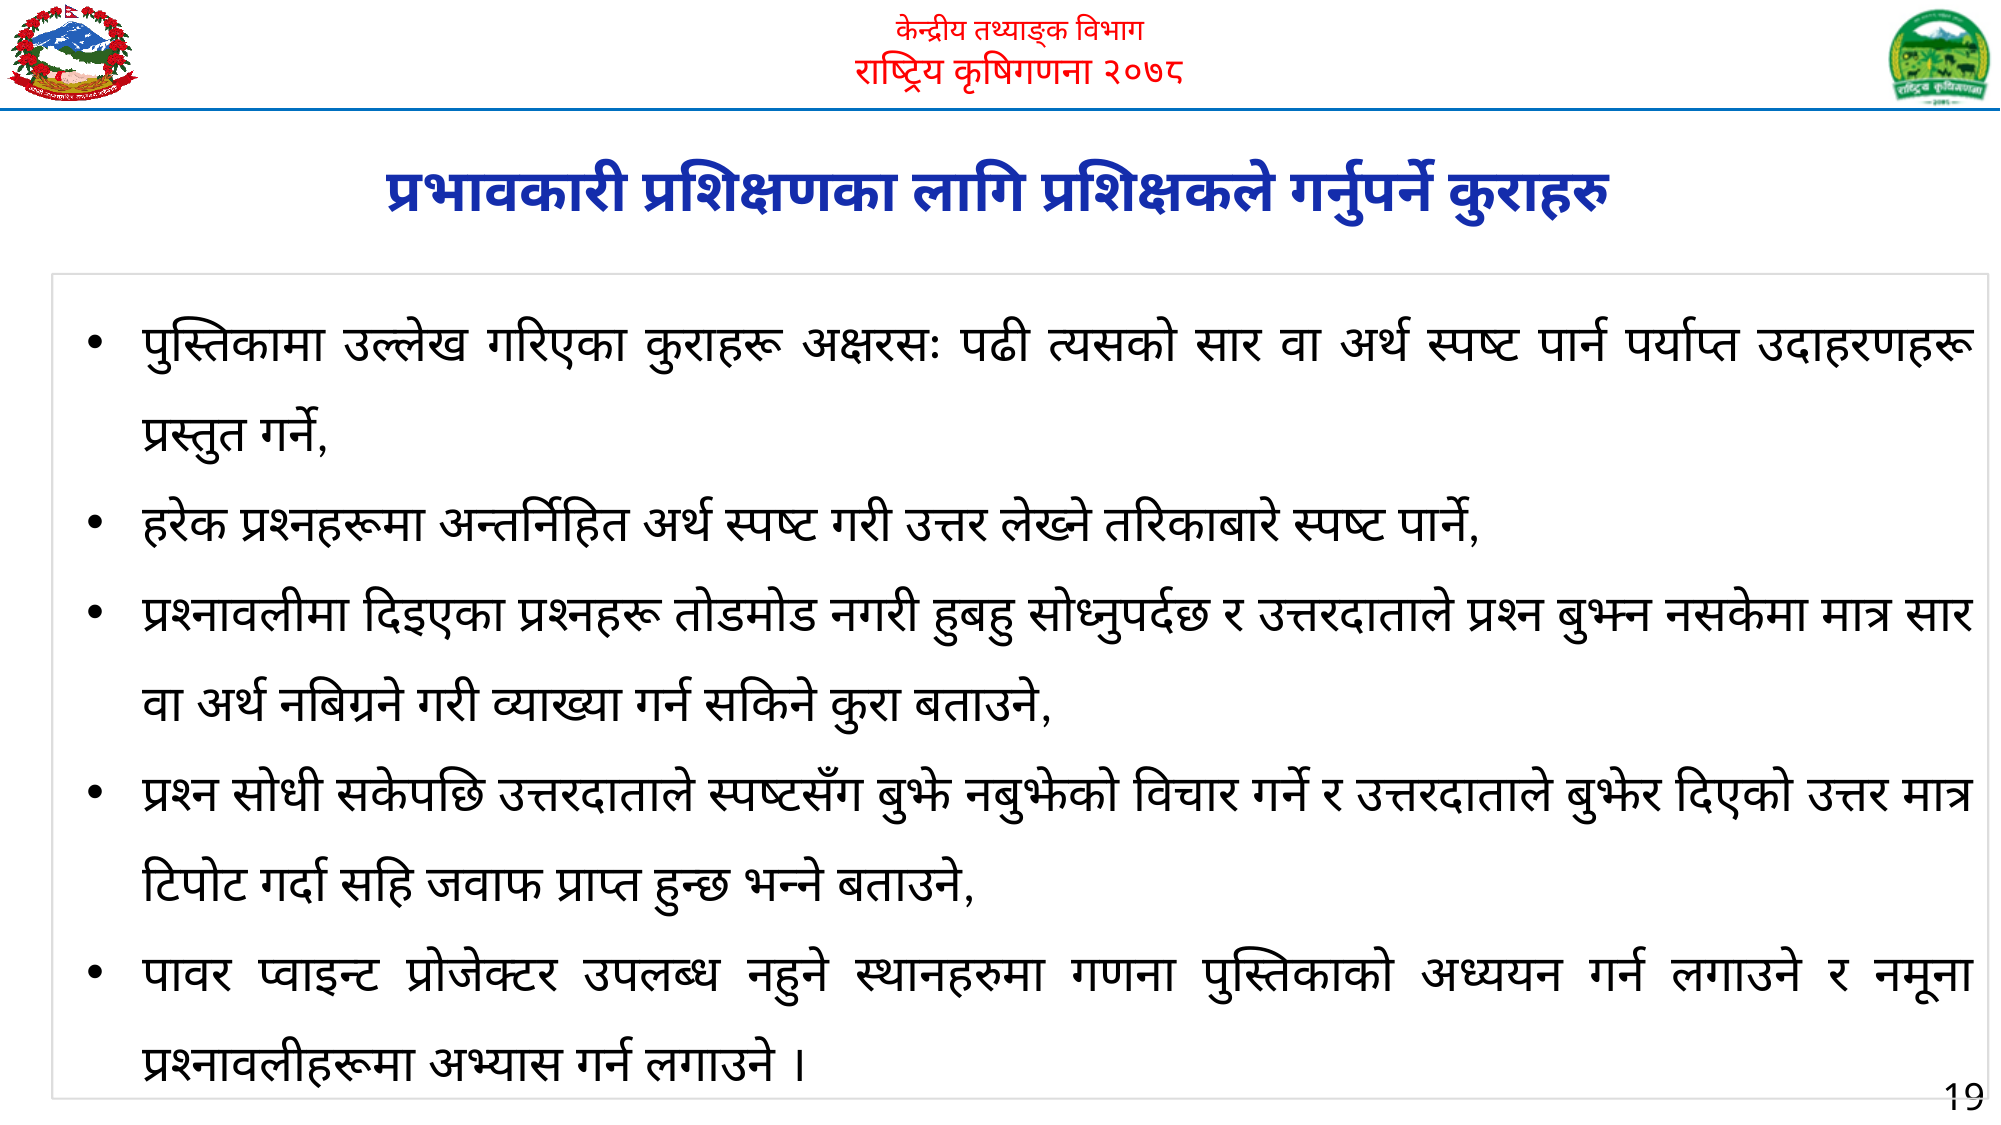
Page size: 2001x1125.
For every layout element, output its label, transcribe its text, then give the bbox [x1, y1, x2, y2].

picture [7, 4, 138, 101]
picture [1887, 4, 1993, 108]
text_box 19 [1549, 1065, 2000, 1125]
text_box प्रभावकारी प्रशिक्षणका लागि प्रशिक्षकले गर्नुपर्ने कुराहरु [26, 134, 1970, 209]
text_box पुस्तिकामा उल्लेख गरिएका कुराहरू अक्षरसः पढी त्यसको सार वा अर्थ स्पष्ट पार्न पर्याप्त उदाहरणहरू प्रस्तुत गर्ने, हरेक प्रश्नहरूमा अन्तर्निहित अर्थ स्पष्ट गरी उत्तर लेख्ने तरिकाबारे स्पष्ट पार्ने, प्रश्नावलीमा दिइएका प्रश्नहरू तोडमोड नगरी हुबहु सोध्नुपर्दछ र उत्तरदाताले प्रश्न बुझ्न नसकेमा मात्र सार वा अर्थ नबिग्रने गरी व्याख्या गर्न सकिने कुरा बताउने, प्रश्न सोधी सकेपछि उत्तरदाताले स्पष्टसँग बुझे नबुझेको विचार गर्ने र उत्तरदाताले बुझेर दिएको उत्तर मात्र टिपोट गर्दा सहि जवाफ प्राप्त हुन्छ भन्ने बताउने, पावर प्वाइन्ट प्रोजेक्टर उपलब्ध नहुने स्थानहरुमा गणना पुस्तिकाको अध्ययन गर्न लगाउने र नमूना प्रश्नावलीहरूमा अभ्यास गर्न लगाउने । [52, 273, 1989, 1099]
